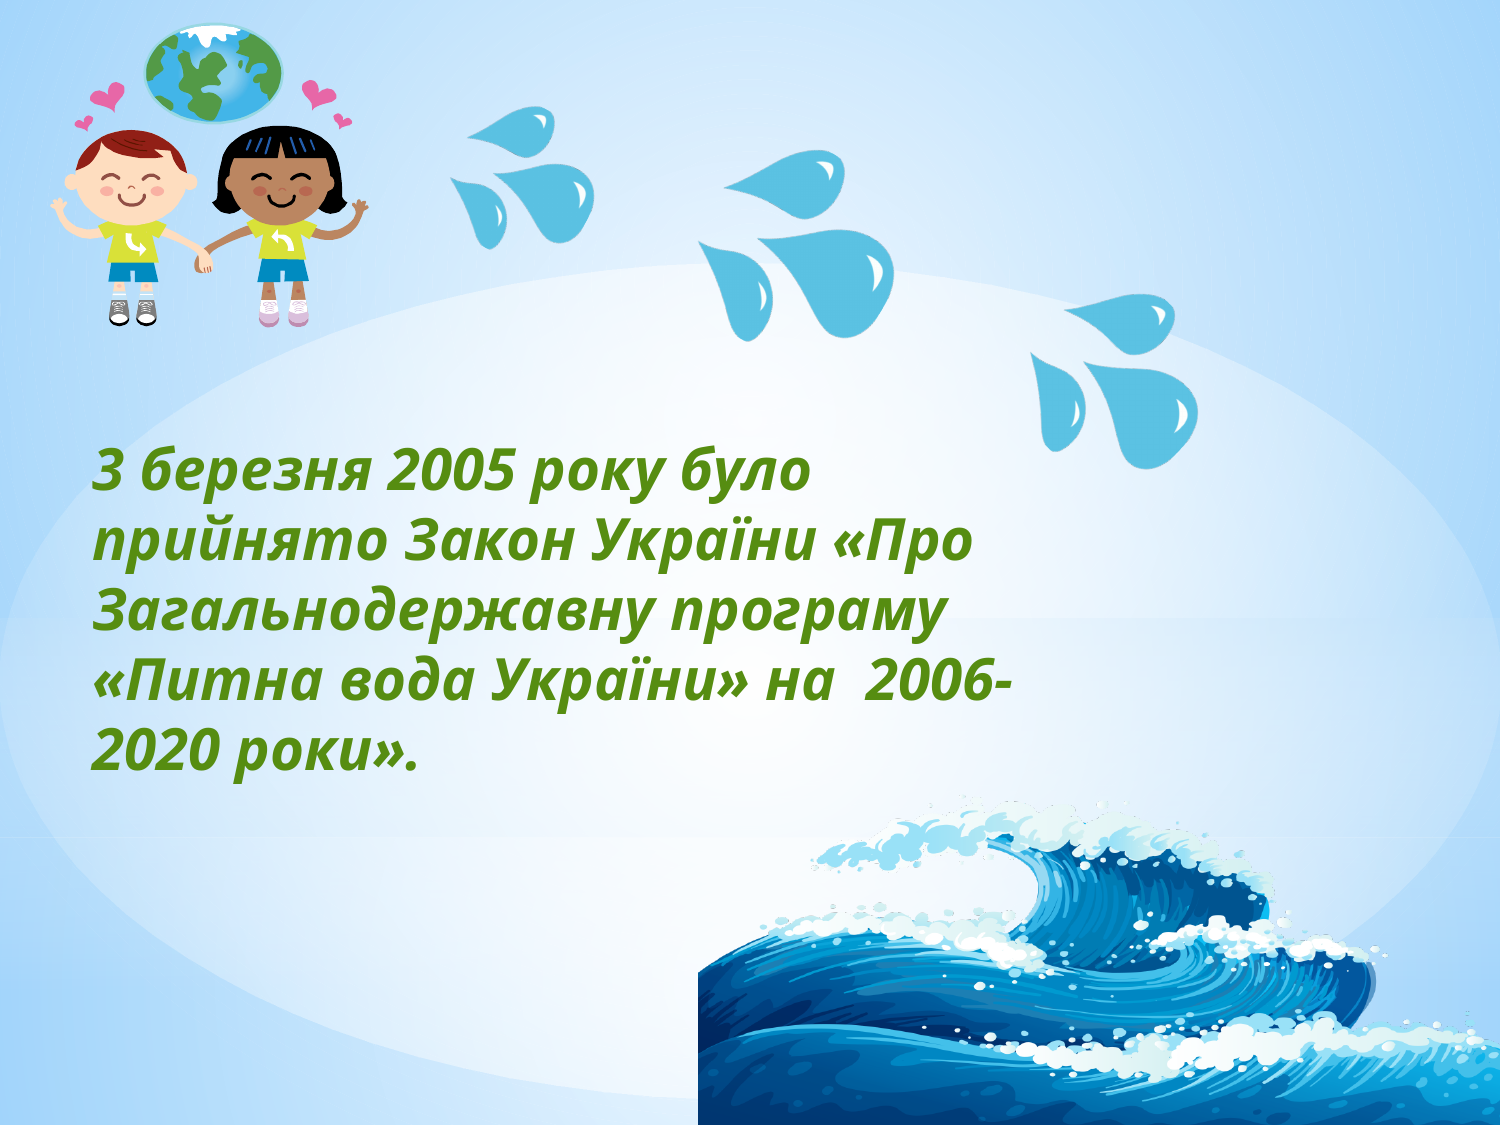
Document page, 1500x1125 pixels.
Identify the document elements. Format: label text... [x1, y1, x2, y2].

picture [697, 778, 1500, 1125]
picture [1485, 1074, 1492, 1080]
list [49, 22, 369, 328]
picture [662, 115, 937, 392]
text_box 3 березня 2005 року було прийнято Закон України «Про Загальнодержавну програму «Питна вода України» на 2006-2020 роки». [77, 425, 1041, 835]
picture [1447, 1077, 1457, 1084]
picture [426, 83, 623, 283]
picture [989, 254, 1247, 514]
picture [1417, 1078, 1427, 1087]
